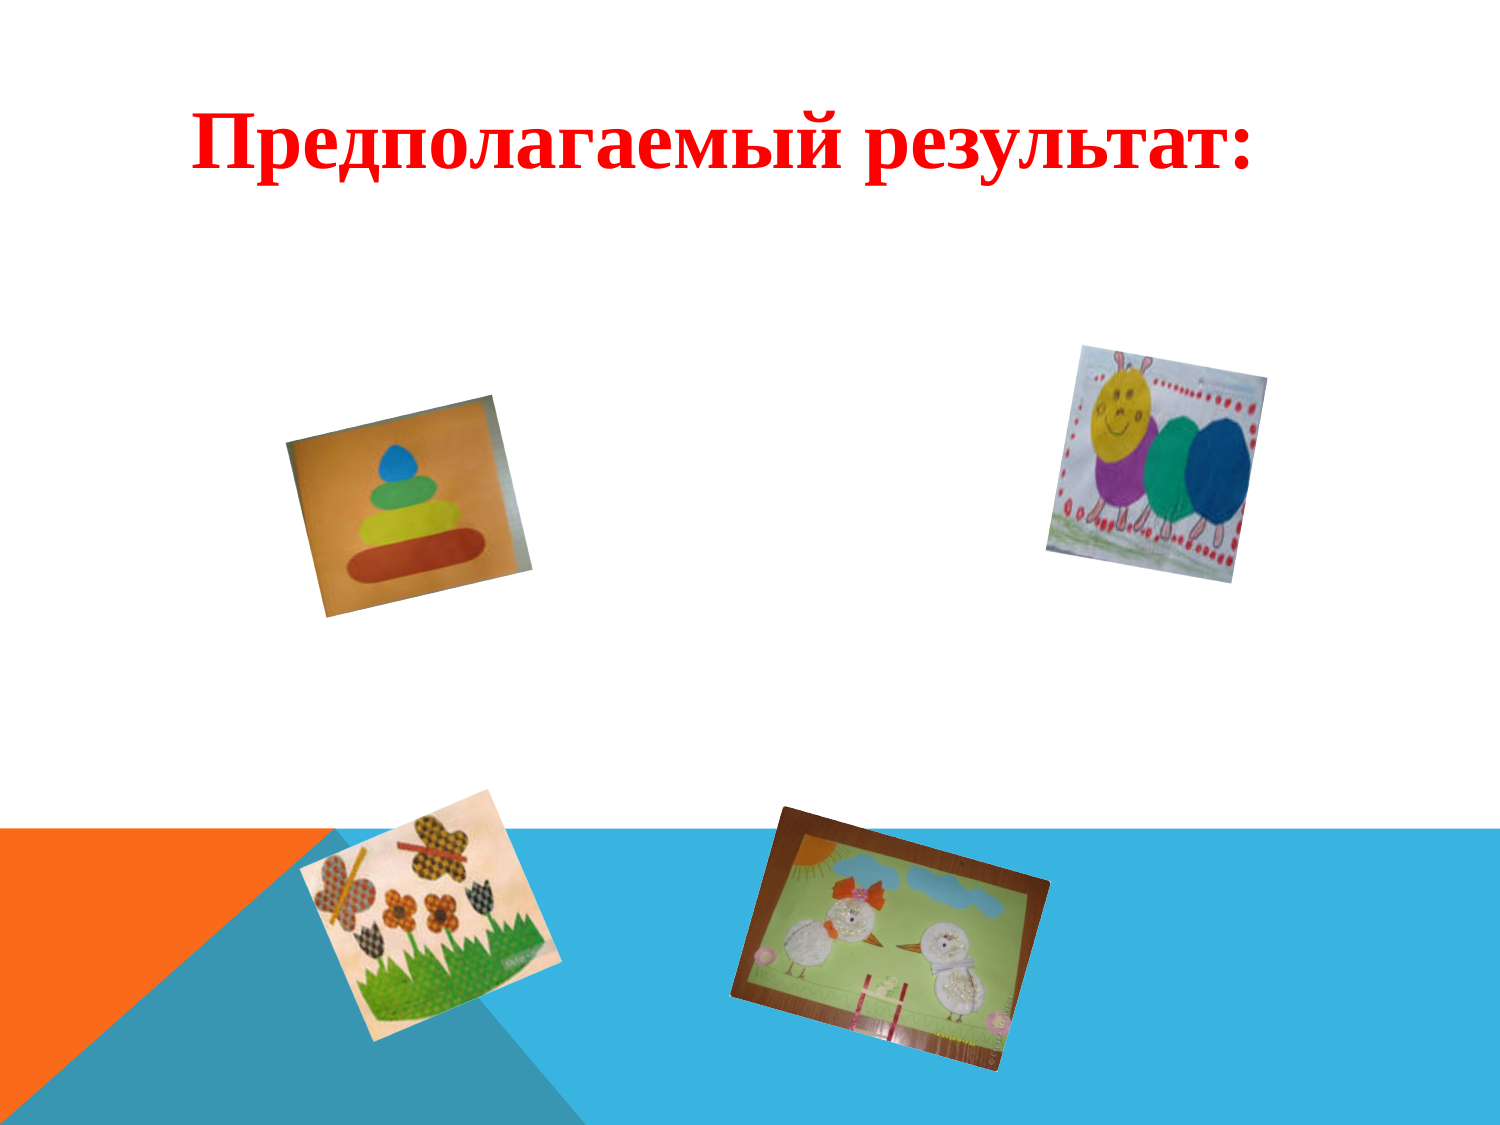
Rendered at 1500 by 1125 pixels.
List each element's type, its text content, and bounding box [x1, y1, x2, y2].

picture [1046, 346, 1267, 583]
picture [286, 395, 532, 617]
picture [730, 806, 1050, 1071]
text_box Предполагаемый результат: [177, 78, 1272, 193]
picture [300, 790, 561, 1041]
